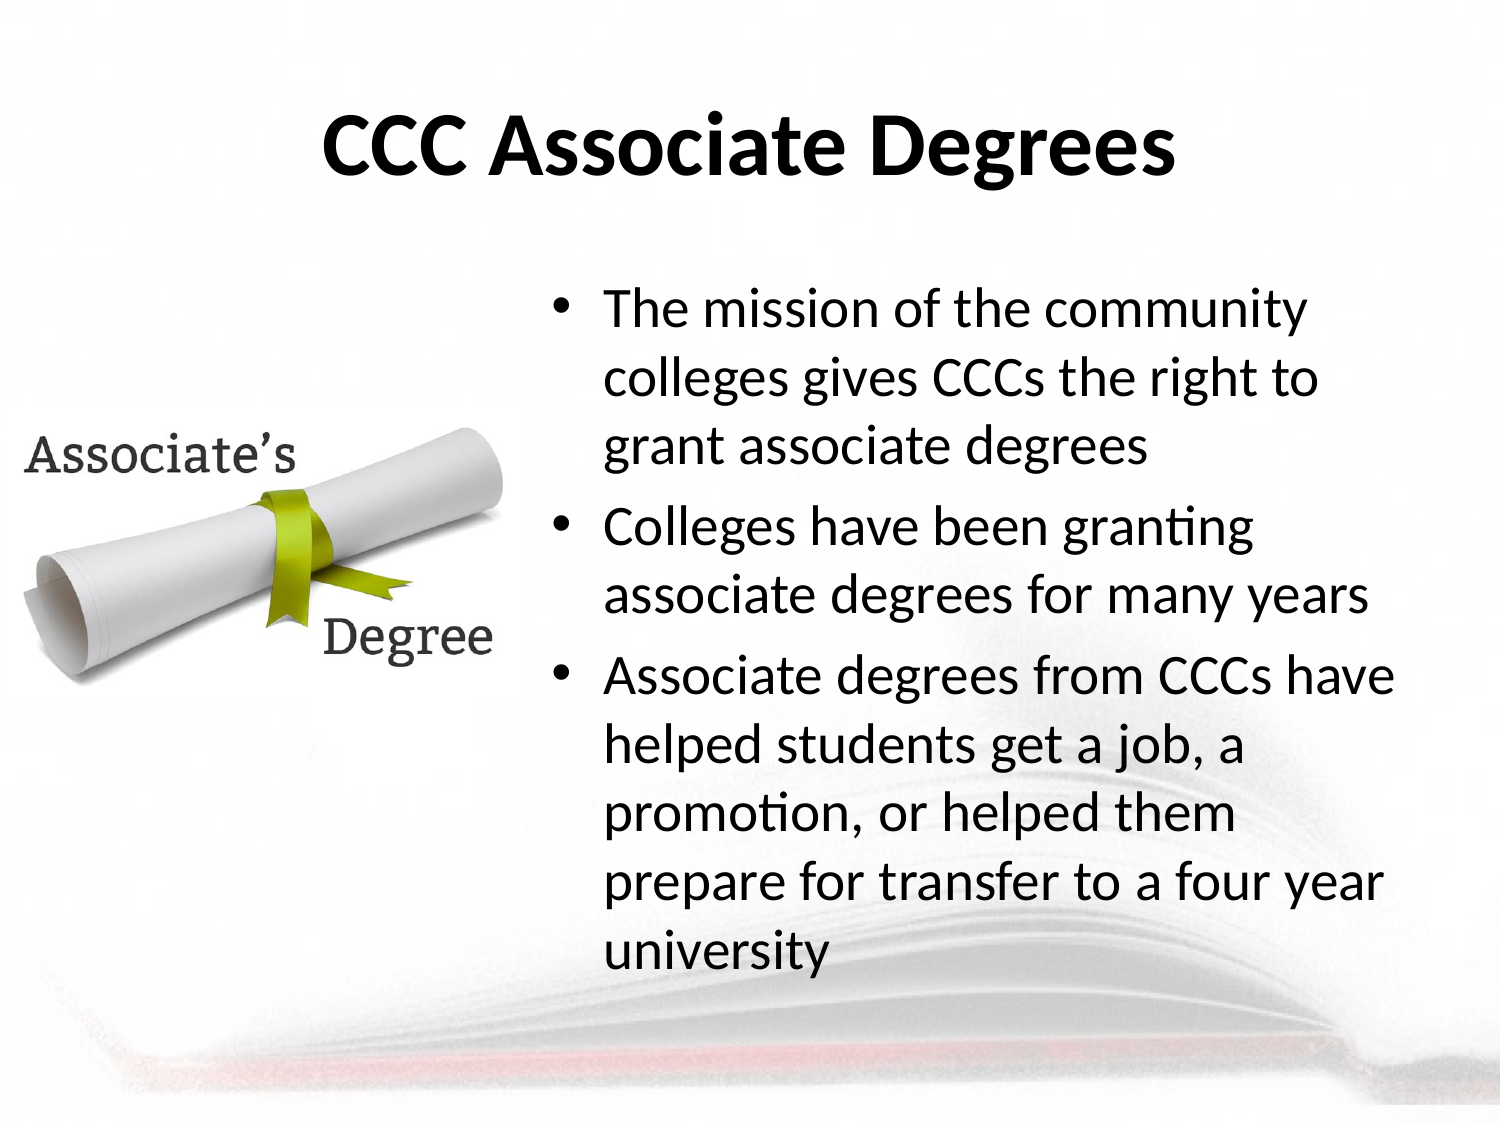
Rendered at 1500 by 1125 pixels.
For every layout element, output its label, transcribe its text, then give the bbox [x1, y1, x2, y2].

list The mission of the community colleges gives CCCs the right to grant associate degrees Colleges have been granting associate degrees for many years Associate degrees from CCCs have helped students get a job, a promotion, or helped them prepare for transfer to a four year university [536, 262, 1425, 1005]
picture [1, 400, 524, 699]
title CCC Associate Degrees [75, 45, 1425, 233]
